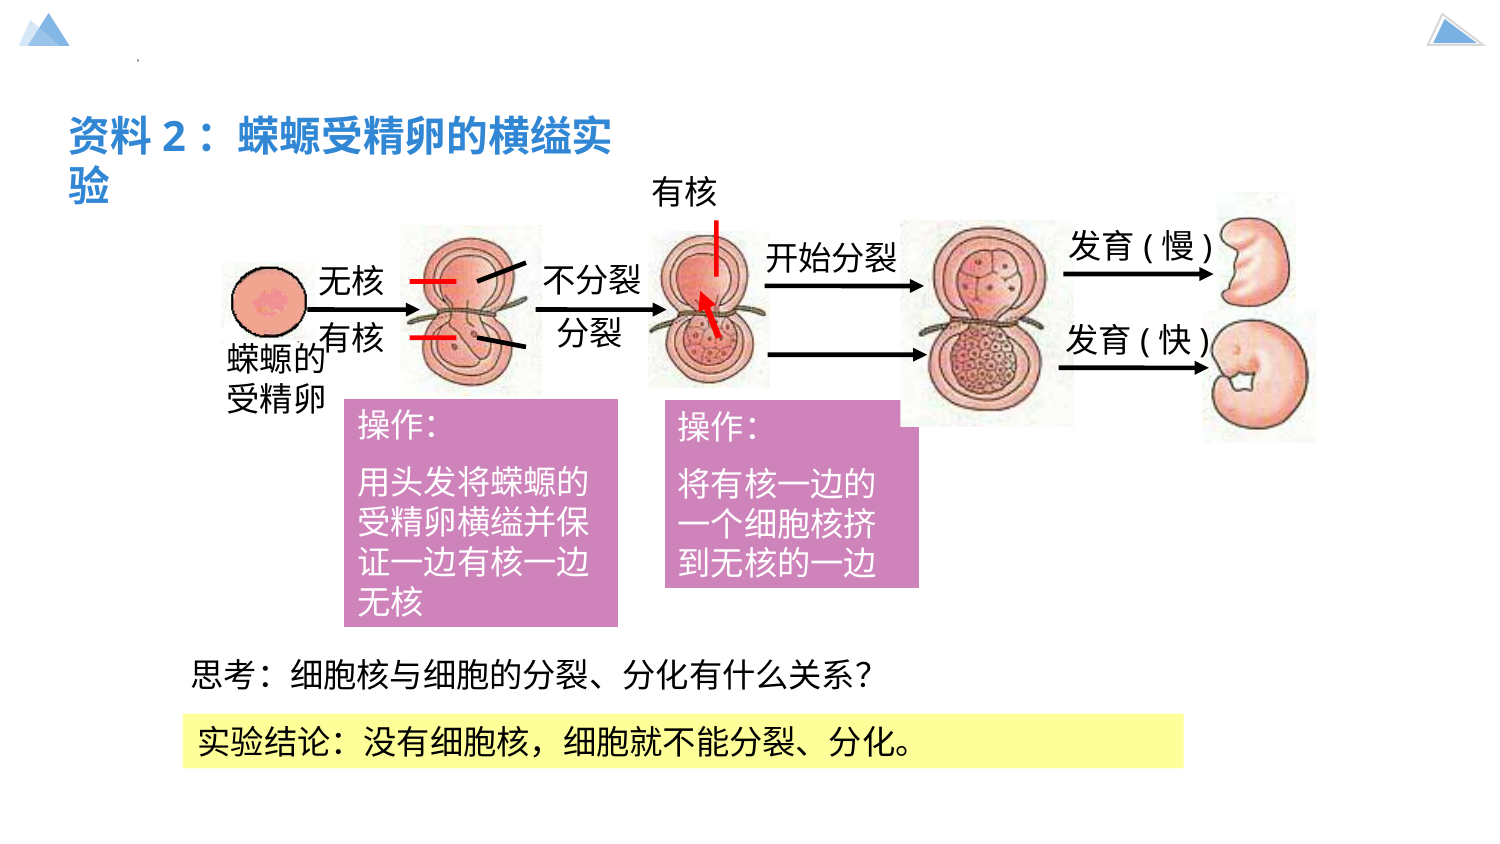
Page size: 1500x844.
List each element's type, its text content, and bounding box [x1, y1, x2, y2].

text_box [1074, 367, 1202, 375]
text_box 不分裂 [543, 251, 648, 304]
text_box 有核 [316, 310, 400, 365]
text_box [1074, 273, 1214, 281]
picture [1202, 192, 1317, 443]
picture [648, 231, 770, 388]
text_box 发育(慢) [1054, 217, 1216, 273]
text_box 思考：细胞核与细胞的分裂、分化有什么关系？ [175, 647, 1266, 702]
text_box 有核 [636, 163, 832, 219]
text_box 操作： 将有核一边的一个细胞核挤到无核的一边 [661, 397, 922, 591]
text_box 分裂 [543, 304, 648, 309]
text_box 资料2：蝾螈受精卵的横缢实验 [53, 102, 663, 217]
text_box 实验结论：没有细胞核，细胞就不能分裂、分化。 [182, 713, 1184, 769]
text_box 无核 [303, 253, 400, 308]
picture [900, 220, 1074, 427]
text_box 分裂 [543, 310, 648, 360]
text_box 操作： 用头发将蝾螈的受精卵横缢并保证一边有核一边无核 [341, 396, 621, 630]
text_box 发育(快) [1074, 311, 1202, 367]
picture [221, 262, 316, 346]
picture [400, 225, 543, 404]
text_box 开始分裂 [750, 229, 900, 285]
text_box 蝾螈的受精卵 [212, 331, 346, 426]
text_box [18, 12, 1483, 46]
